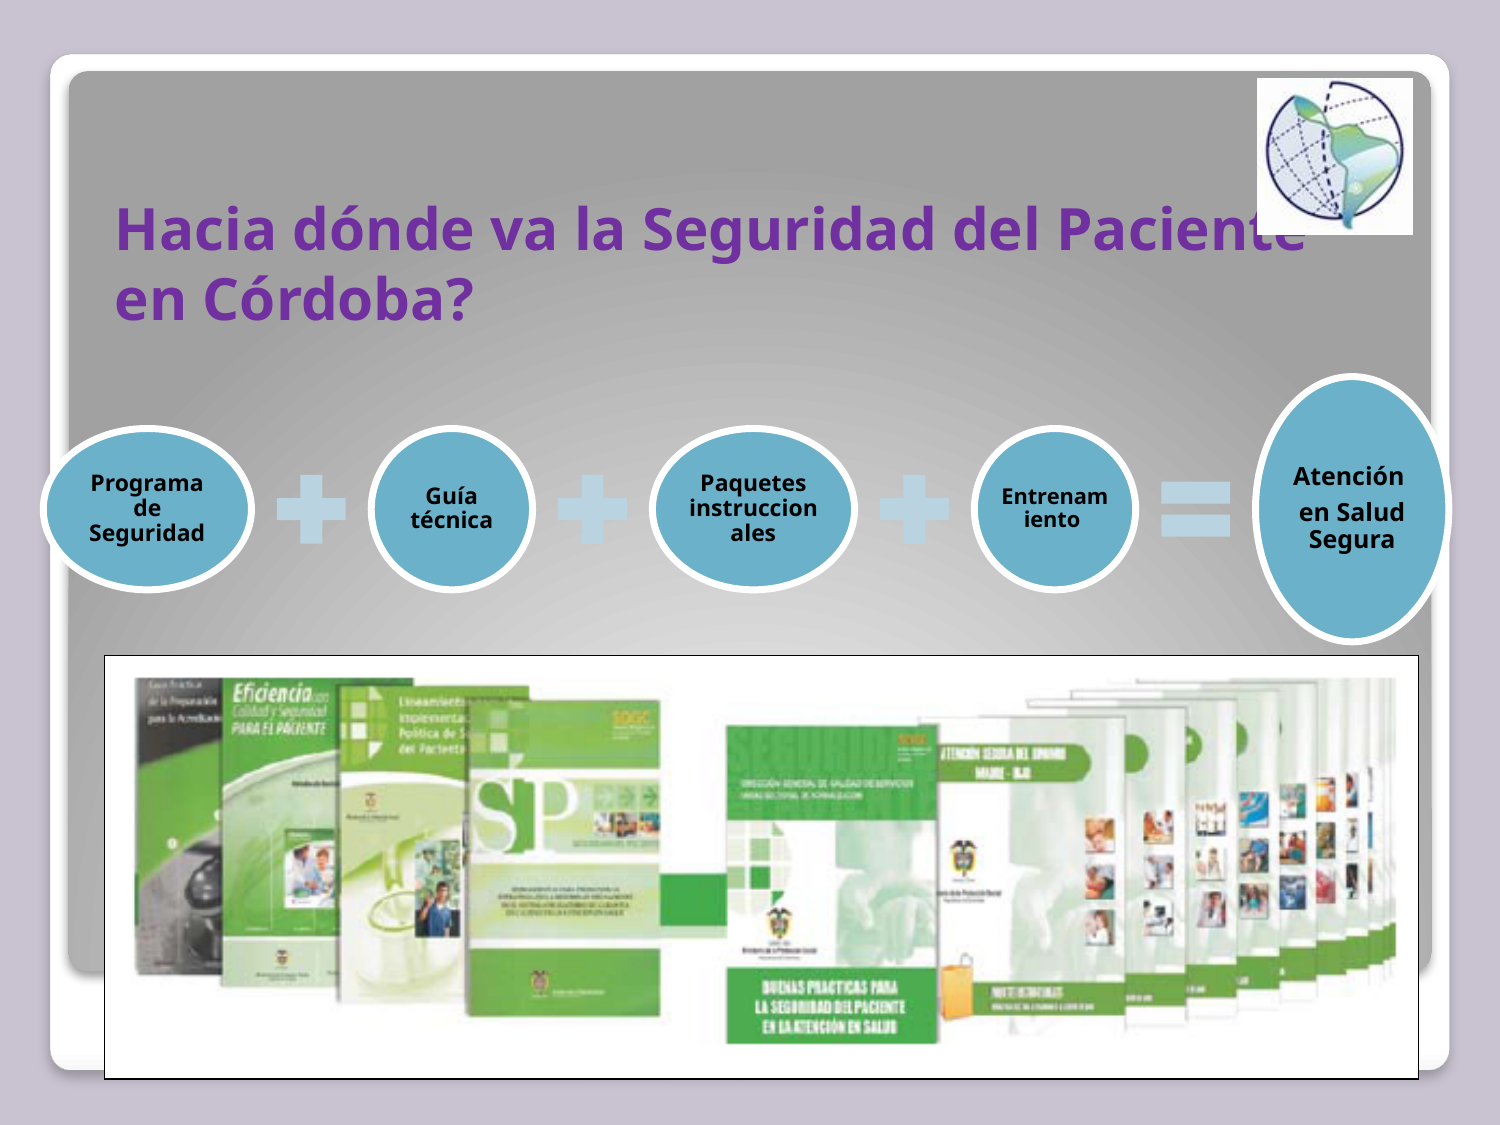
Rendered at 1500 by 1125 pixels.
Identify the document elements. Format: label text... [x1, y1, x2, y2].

picture [105, 716, 1419, 1079]
picture [1257, 77, 1413, 235]
text_box Hacia dónde va la Seguridad del Paciente en Córdoba? [100, 184, 1400, 301]
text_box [42, 302, 1450, 716]
